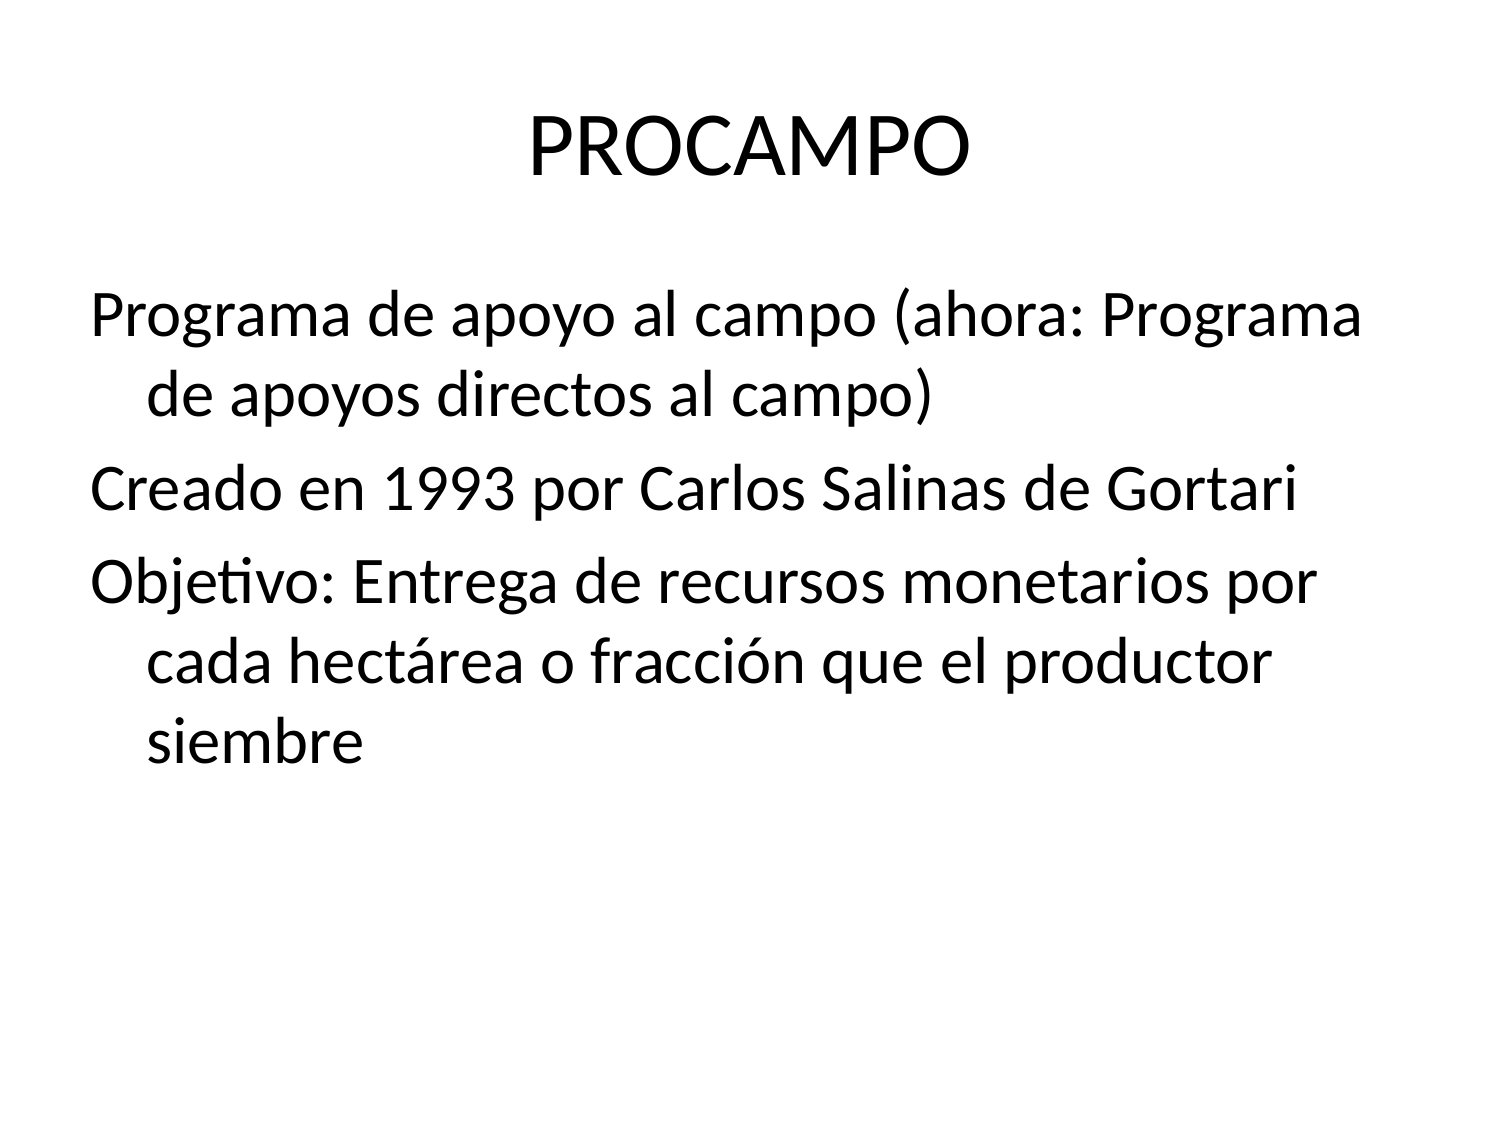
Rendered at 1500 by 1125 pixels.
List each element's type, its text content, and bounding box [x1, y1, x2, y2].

list Programa de apoyo al campo (ahora: Programa de apoyos directos al campo) Creado en 1993 por Carlos Salinas de Gortari Objetivo: Entrega de recursos monetarios por cada hectárea o fracción que el productor siembre [75, 262, 1425, 1005]
title PROCAMPO [75, 45, 1425, 233]
